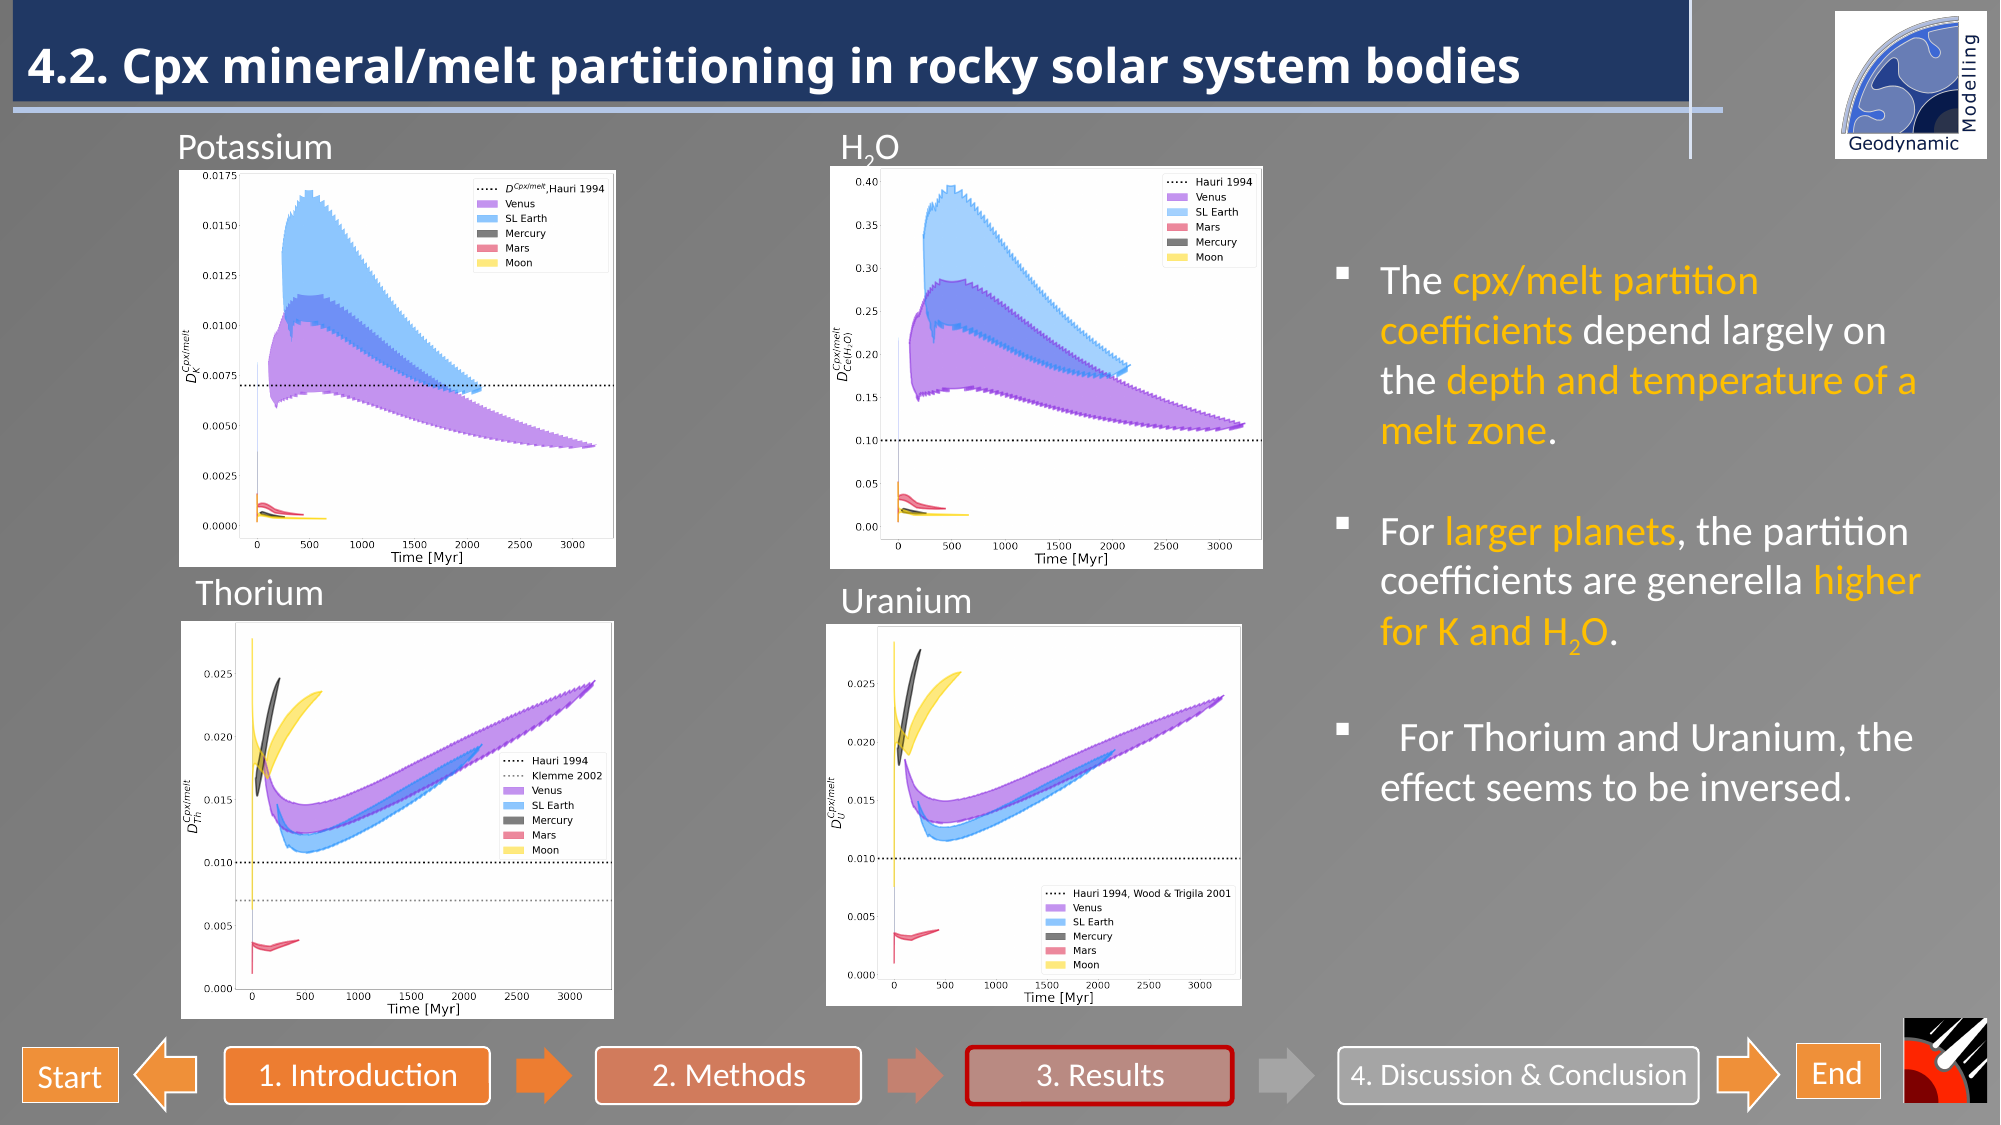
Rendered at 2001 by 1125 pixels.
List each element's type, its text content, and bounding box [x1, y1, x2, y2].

title 4.2. Cpx mineral/melt partitioning in rocky solar system bodies [12, 0, 1689, 102]
text_box The cpx/melt partition coefficients depend largely on the depth and temperature of a melt zone. For larger planets, the partition coefficients are generella higher for K and H2O. For Thorium and Uranium, the effect seems to be inversed. [1318, 245, 1966, 818]
text_box [133, 1036, 198, 1113]
text_box Start [22, 1047, 119, 1103]
text_box Uranium [825, 568, 1265, 629]
picture [830, 166, 1264, 569]
text_box H2O [825, 114, 1265, 181]
text_box Potassium [162, 115, 602, 175]
picture [1835, 11, 1988, 159]
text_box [223, 1047, 1701, 1105]
text_box [1716, 1036, 1781, 1114]
text_box Thorium [180, 560, 620, 620]
picture [825, 624, 1242, 1007]
picture [1903, 1018, 1988, 1103]
picture [179, 169, 616, 567]
picture [180, 620, 614, 1019]
text_box End [1796, 1043, 1881, 1099]
